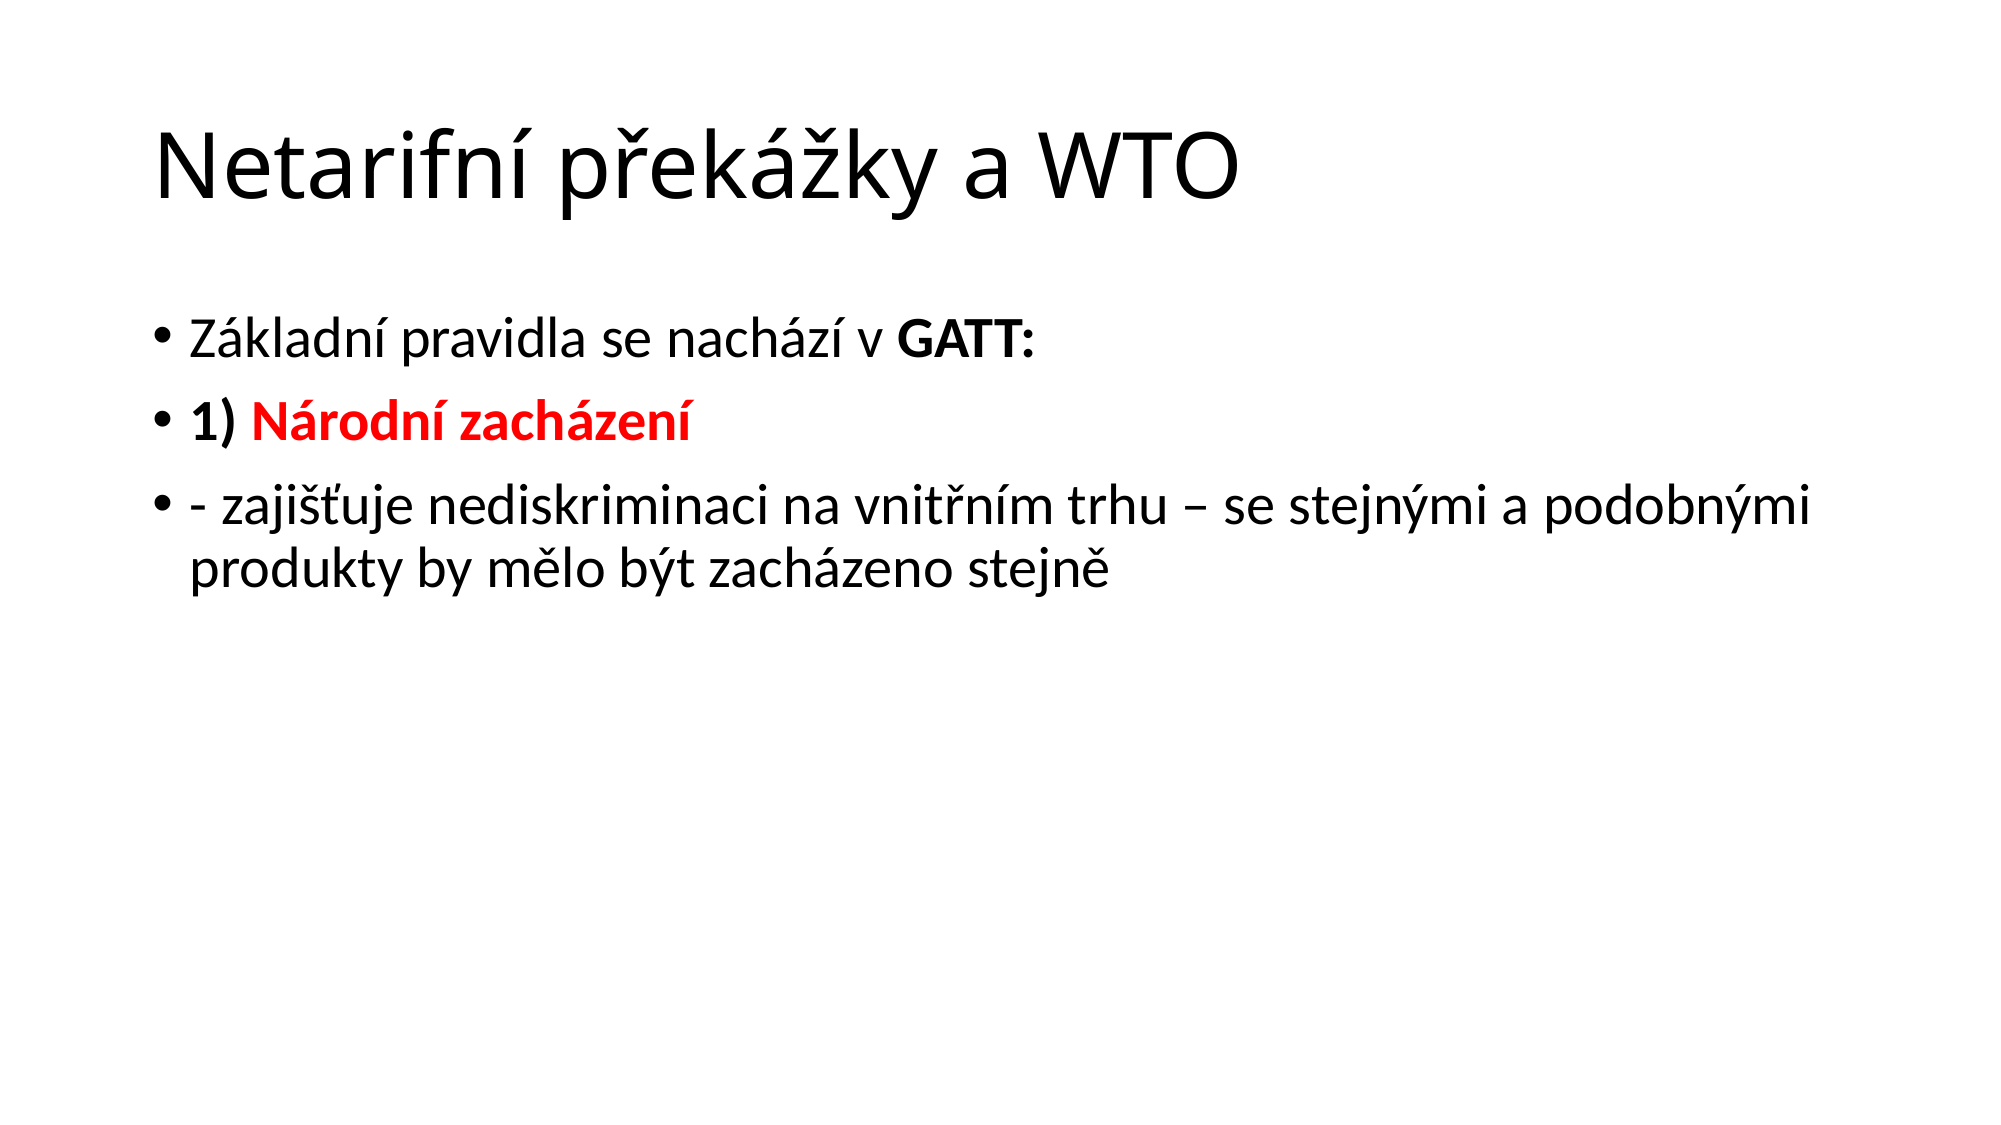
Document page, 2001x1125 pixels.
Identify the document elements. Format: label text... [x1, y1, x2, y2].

title Netarifní překážky a WTO [137, 59, 1863, 278]
list Základní pravidla se nachází v GATT: 1) Národní zacházení - zajišťuje nediskriminaci na vnitřním trhu – se stejnými a podobnými produkty by mělo být zacházeno stejně [137, 299, 1863, 1014]
